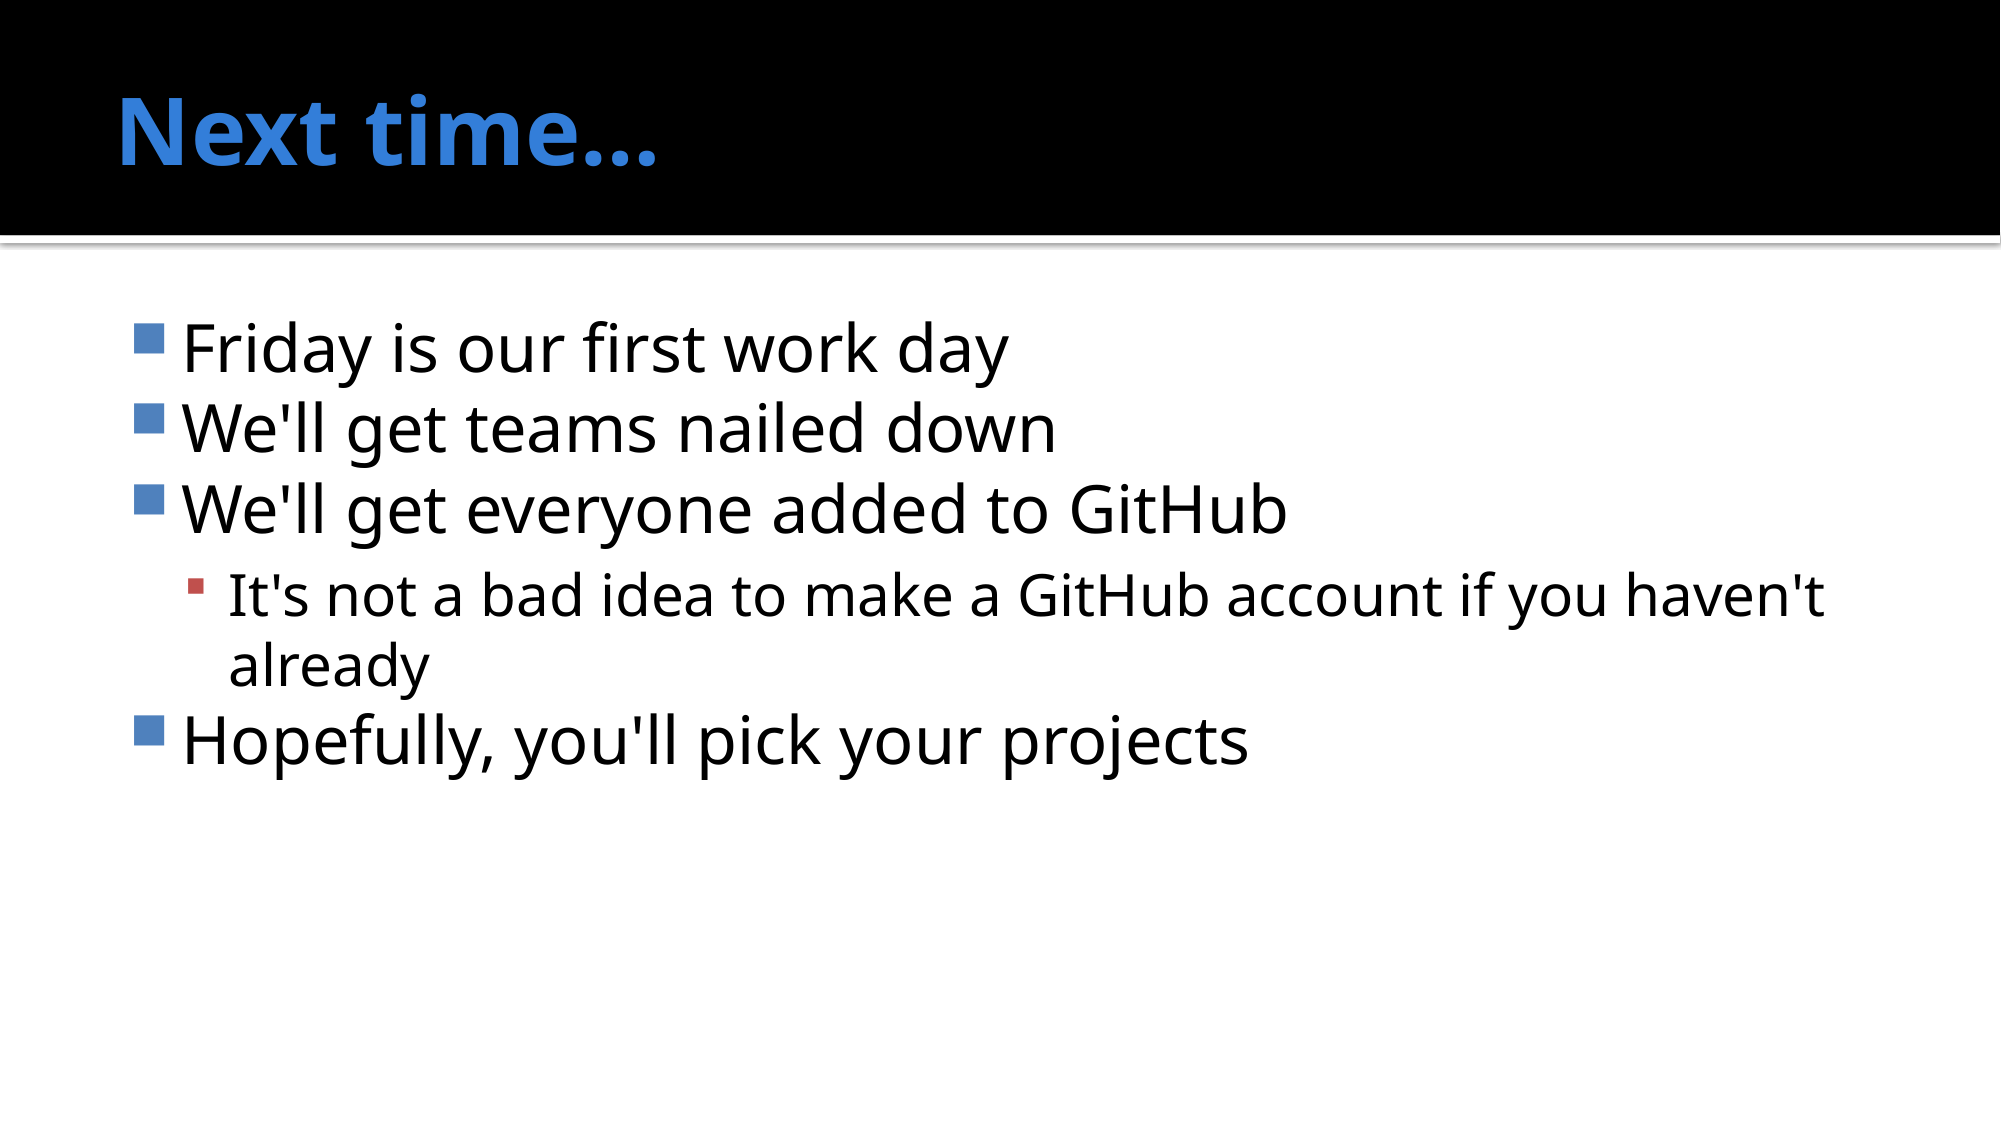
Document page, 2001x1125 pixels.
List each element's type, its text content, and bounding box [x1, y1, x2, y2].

title Next time… [99, 25, 1900, 231]
list Friday is our first work day We'll get teams nailed down We'll get everyone added to GitHub It's not a bad idea to make a GitHub account if you haven't already Hopefully, you'll pick your projects [99, 291, 1900, 1050]
